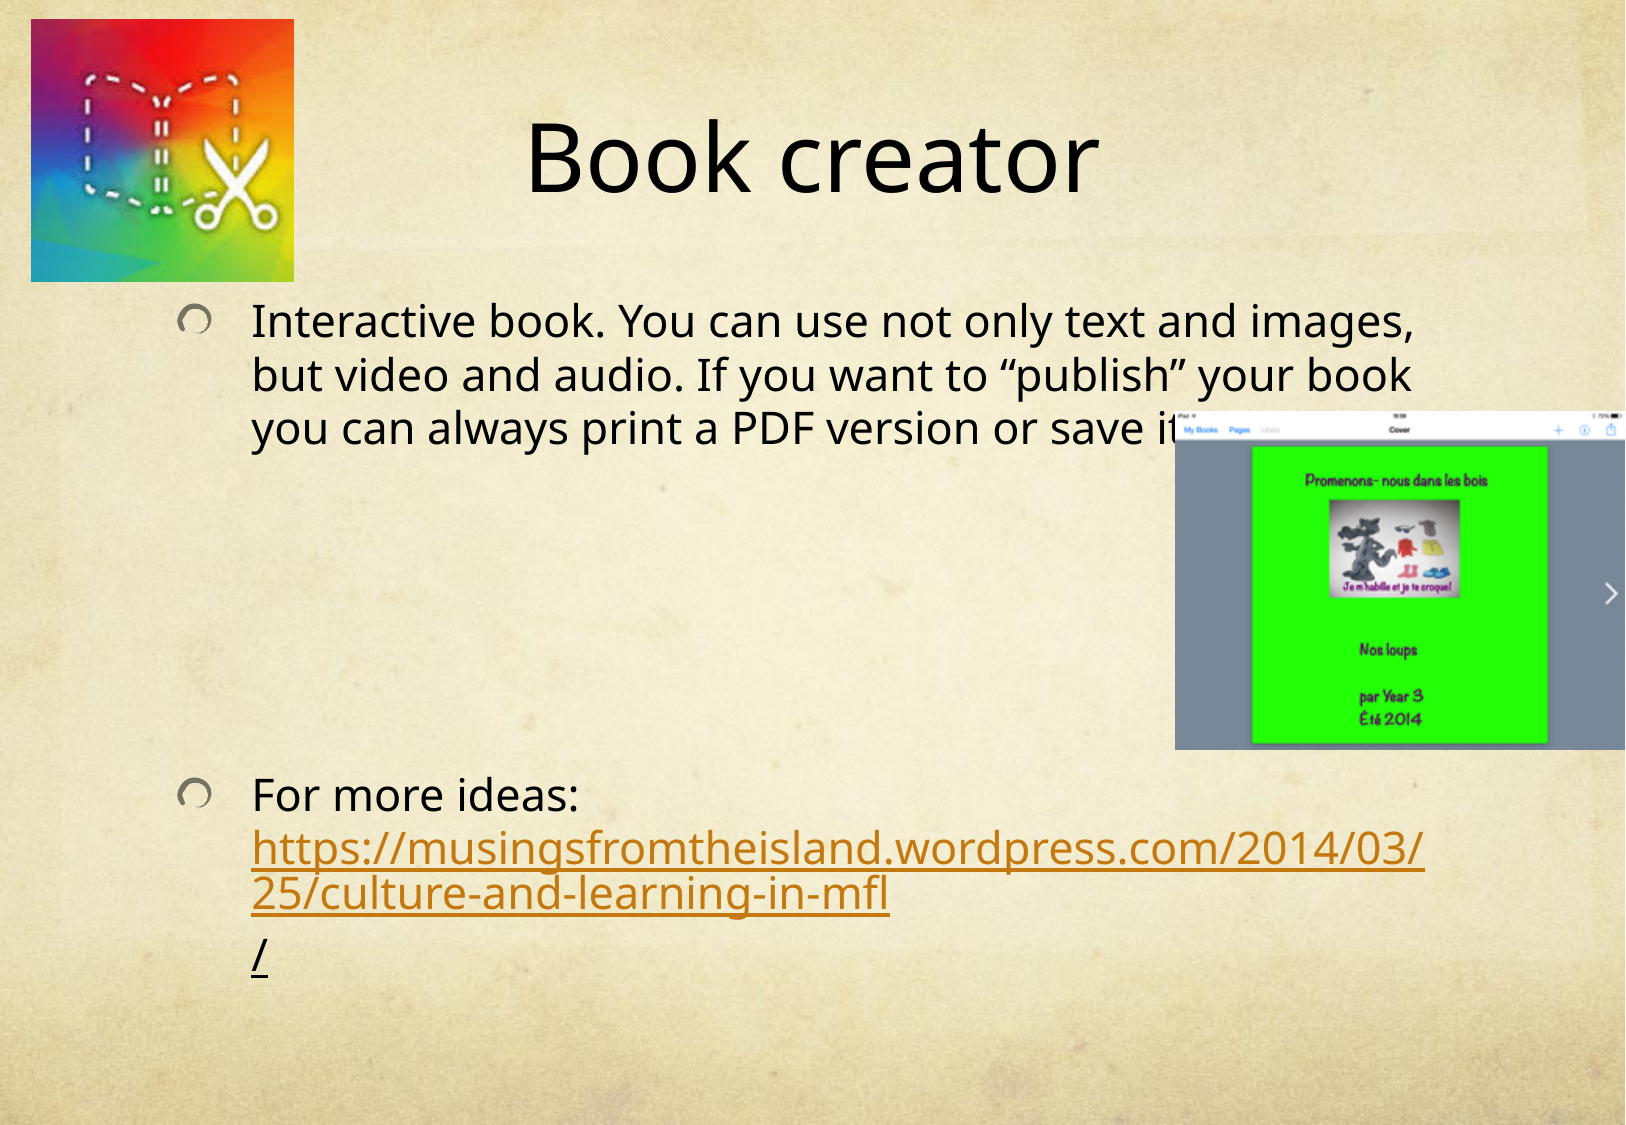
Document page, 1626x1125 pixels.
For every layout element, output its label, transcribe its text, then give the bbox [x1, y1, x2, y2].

list Interactive book. You can use not only text and images, but video and audio. If you want to “publish” your book you can always print a PDF version or save it as a movie. For more ideas: https://musingsfromtheisland.wordpress.com/2014/03/25/culture-and-learning-in-mfl/ [162, 284, 1463, 950]
title Book creator [308, 82, 1463, 225]
picture [0, 0, 1626, 1125]
